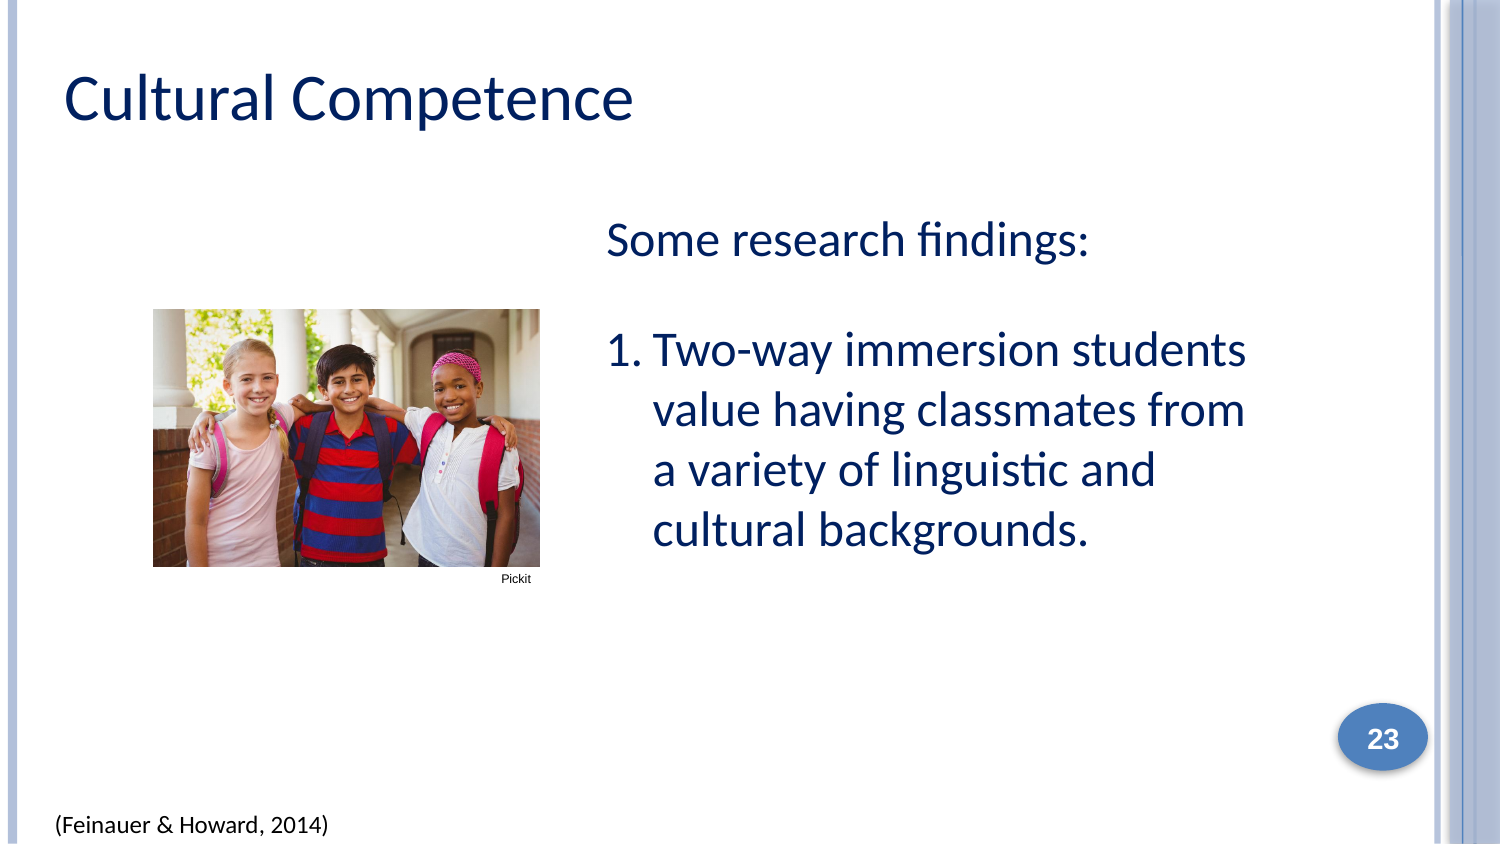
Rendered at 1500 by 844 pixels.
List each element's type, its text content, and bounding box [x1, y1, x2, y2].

text_box (Feinauer & Howard, 2014) [39, 800, 345, 844]
slide_number 23 [1333, 705, 1434, 770]
list [102, 189, 1500, 572]
text_box Cultural Competence [50, 46, 1489, 141]
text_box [152, 308, 547, 594]
text_box Some research findings: [591, 199, 1106, 275]
text_box Two-way immersion students value having classmates from a variety of linguistic and cultural backgrounds. [590, 309, 1274, 624]
